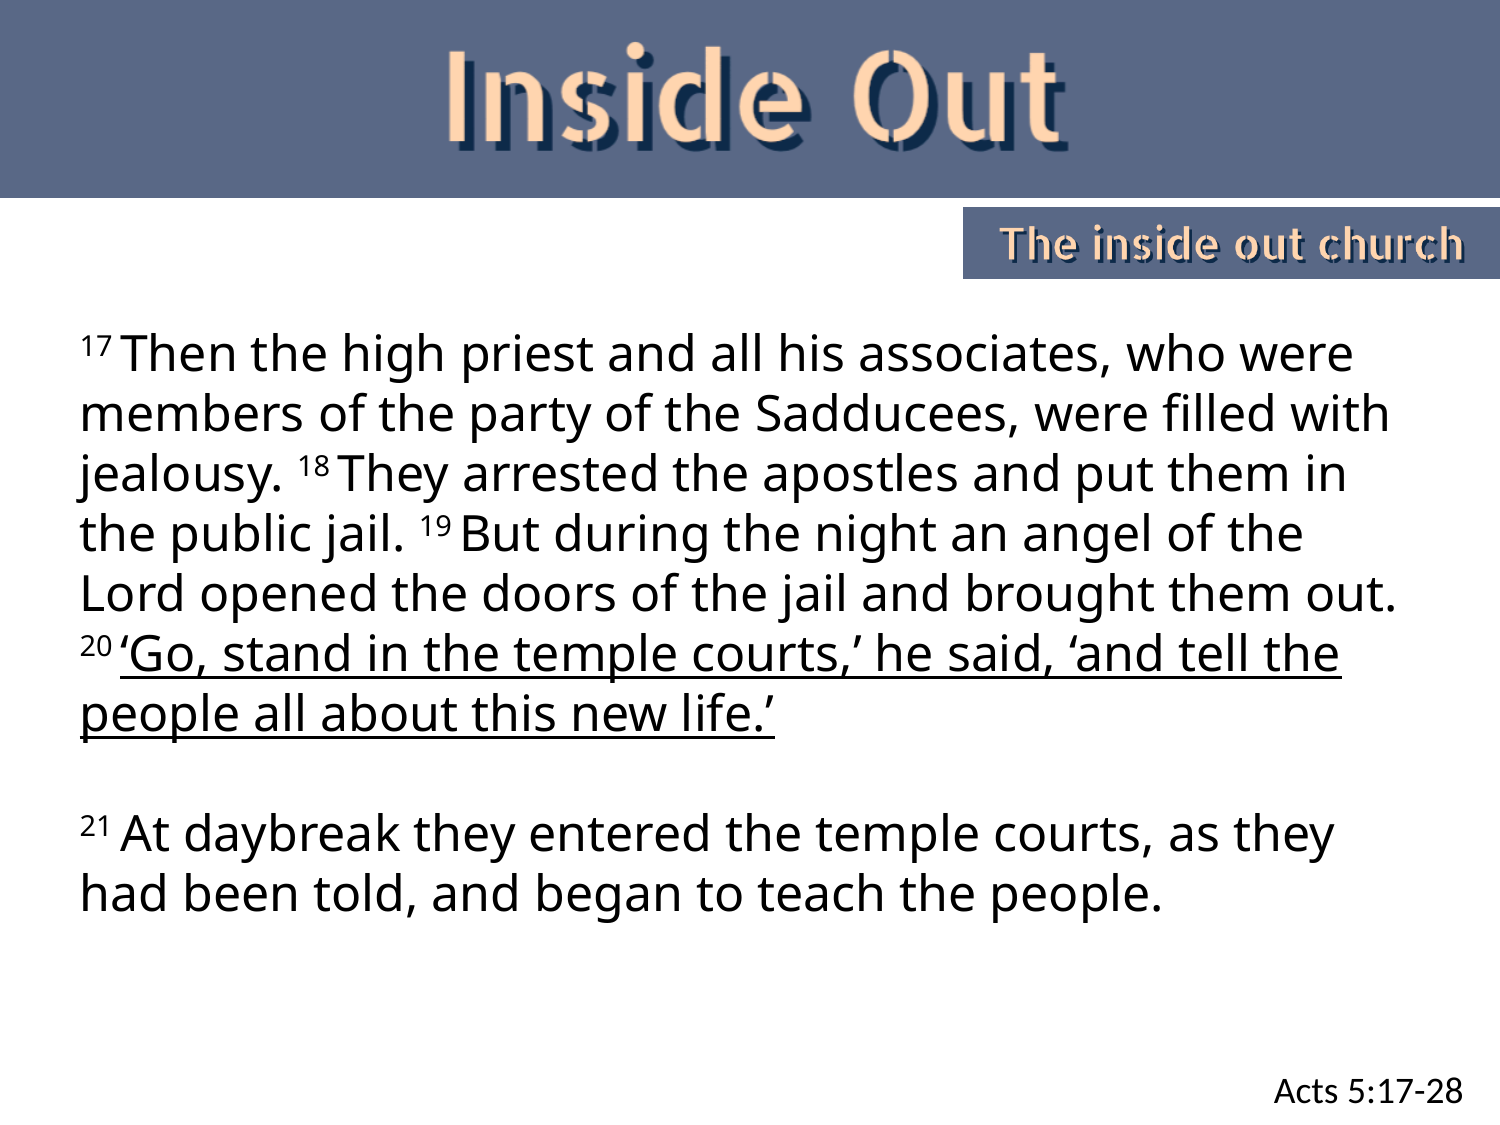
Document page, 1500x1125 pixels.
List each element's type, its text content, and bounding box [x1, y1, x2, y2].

text_box 17 Then the high priest and all his associates, who were members of the party of the Sadducees, were filled with jealousy. 18 They arrested the apostles and put them in the public jail. 19 But during the night an angel of the Lord opened the doors of the jail and brought them out. 20 ‘Go, stand in the temple courts,’ he said, ‘and tell the people all about this new life.’ 21 At daybreak they entered the temple courts, as they had been told, and began to teach the people. [64, 314, 1424, 930]
picture [0, 0, 1500, 198]
text_box Acts 5:17-28 [1258, 1058, 1479, 1119]
picture [963, 207, 1500, 280]
